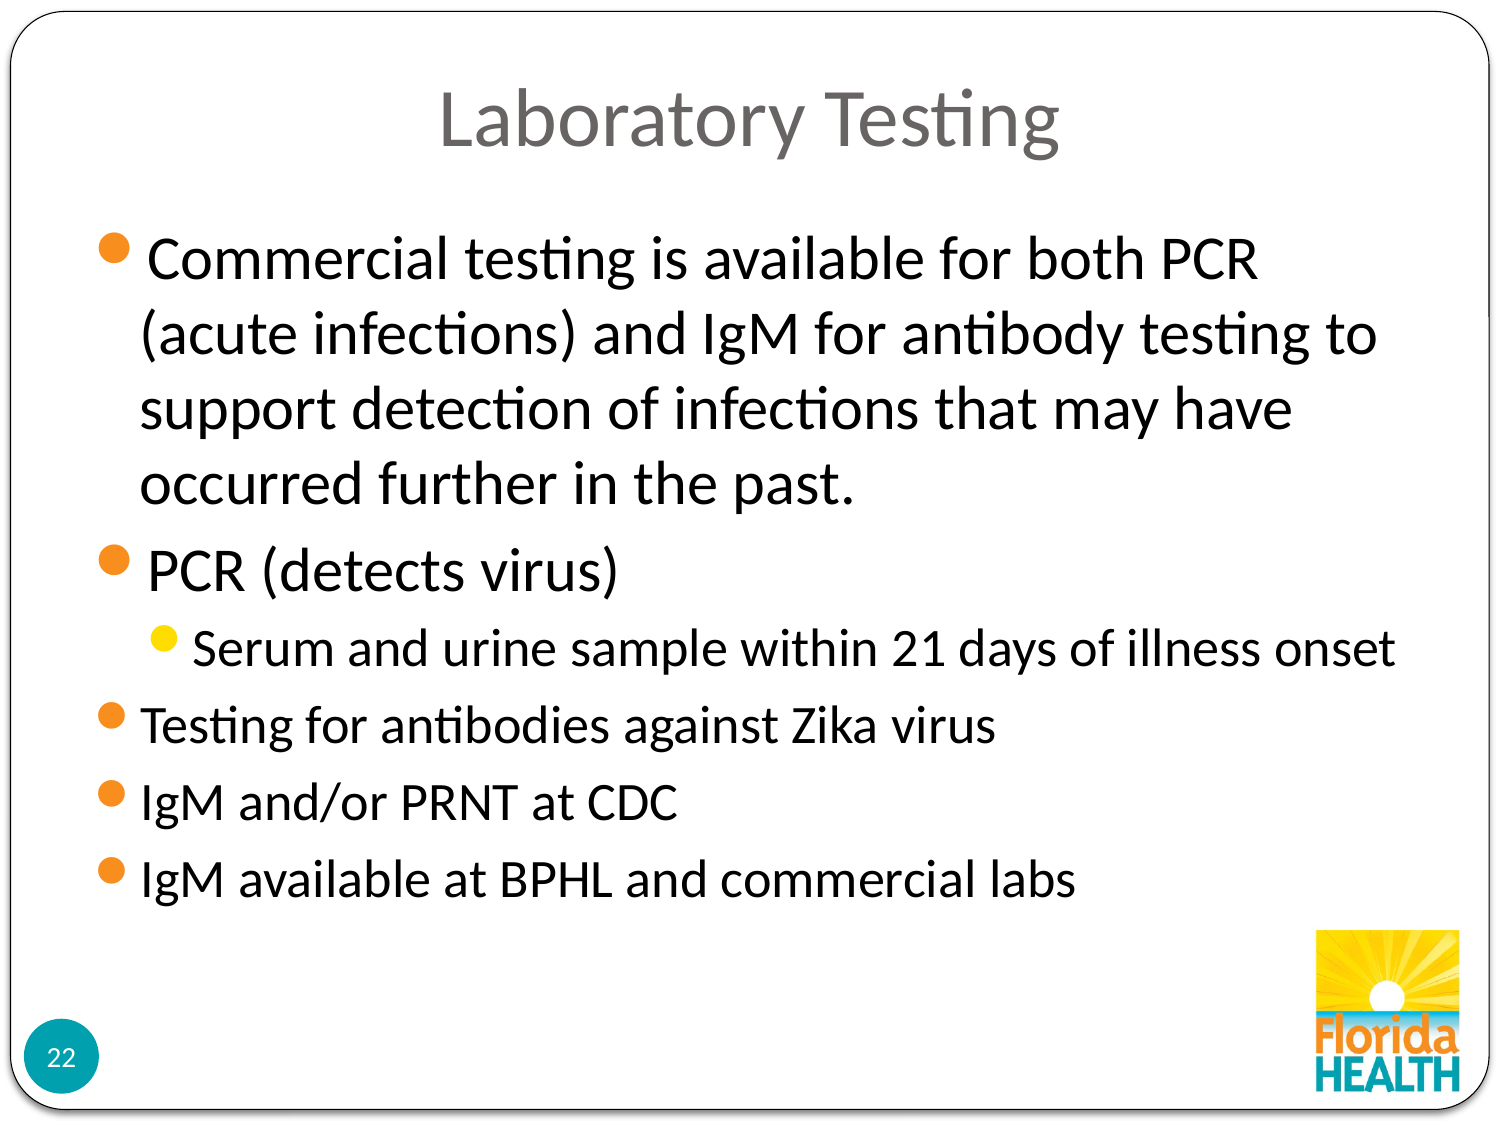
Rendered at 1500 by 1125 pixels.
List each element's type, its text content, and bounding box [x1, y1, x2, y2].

slide_number 22 [23, 1018, 99, 1094]
title Laboratory Testing [0, 0, 1500, 179]
picture [1312, 926, 1463, 1097]
list Commercial testing is available for both PCR (acute infections) and IgM for antibody testing to support detection of infections that may have occurred further in the past. PCR (detects virus) Serum and urine sample within 21 days of illness onset Testing for antibodies against Zika virus IgM and/or PRNT at CDC IgM available at BPHL and commercial labs [79, 210, 1421, 1046]
